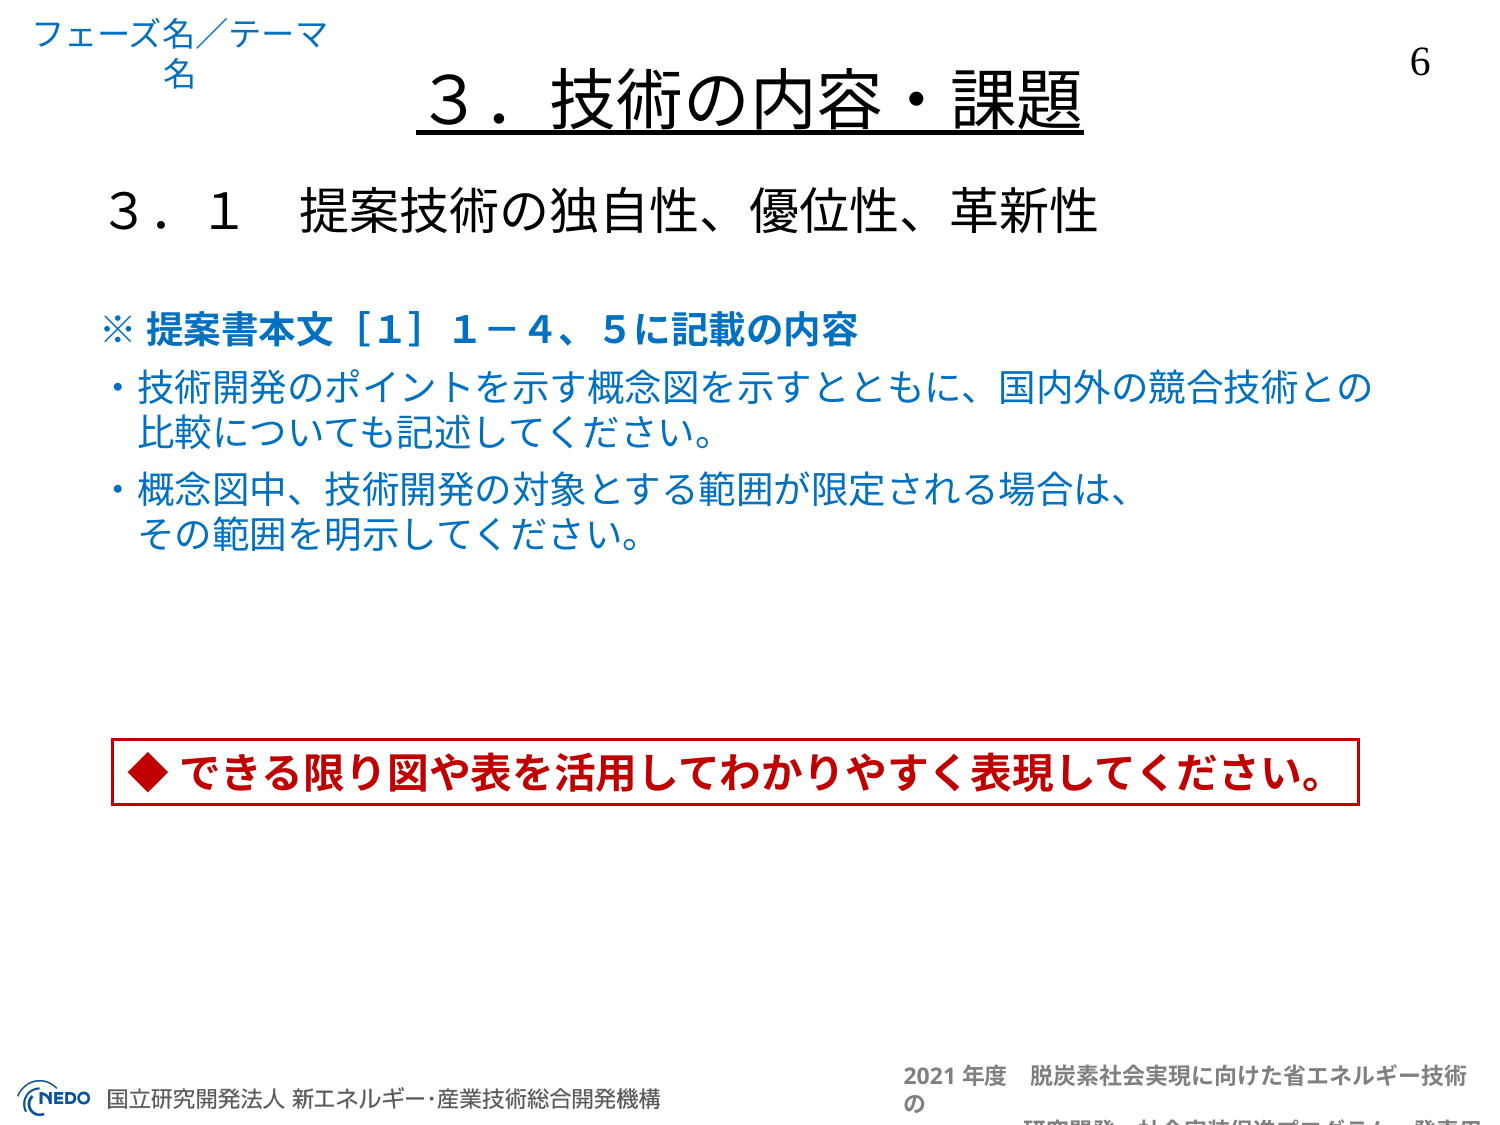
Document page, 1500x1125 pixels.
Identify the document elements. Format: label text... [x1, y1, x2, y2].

title ３．技術の内容・課題 [112, 50, 1388, 156]
text_box ３．１ 提案技術の独自性、優位性、革新性 [85, 172, 1383, 247]
text_box ◆できる限り図や表を活用してわかりやすく表現してください。 [112, 739, 1359, 805]
text_box ※提案書本文［１］１－４、５に記載の内容 ・技術開発のポイントを示す概念図を示すとともに、国内外の競合技術との 比較についても記述してください。 ・概念図中、技術開発の対象とする範囲が限定される場合は、 その範囲を明示してください。 [85, 299, 1432, 564]
picture [17, 1080, 90, 1116]
